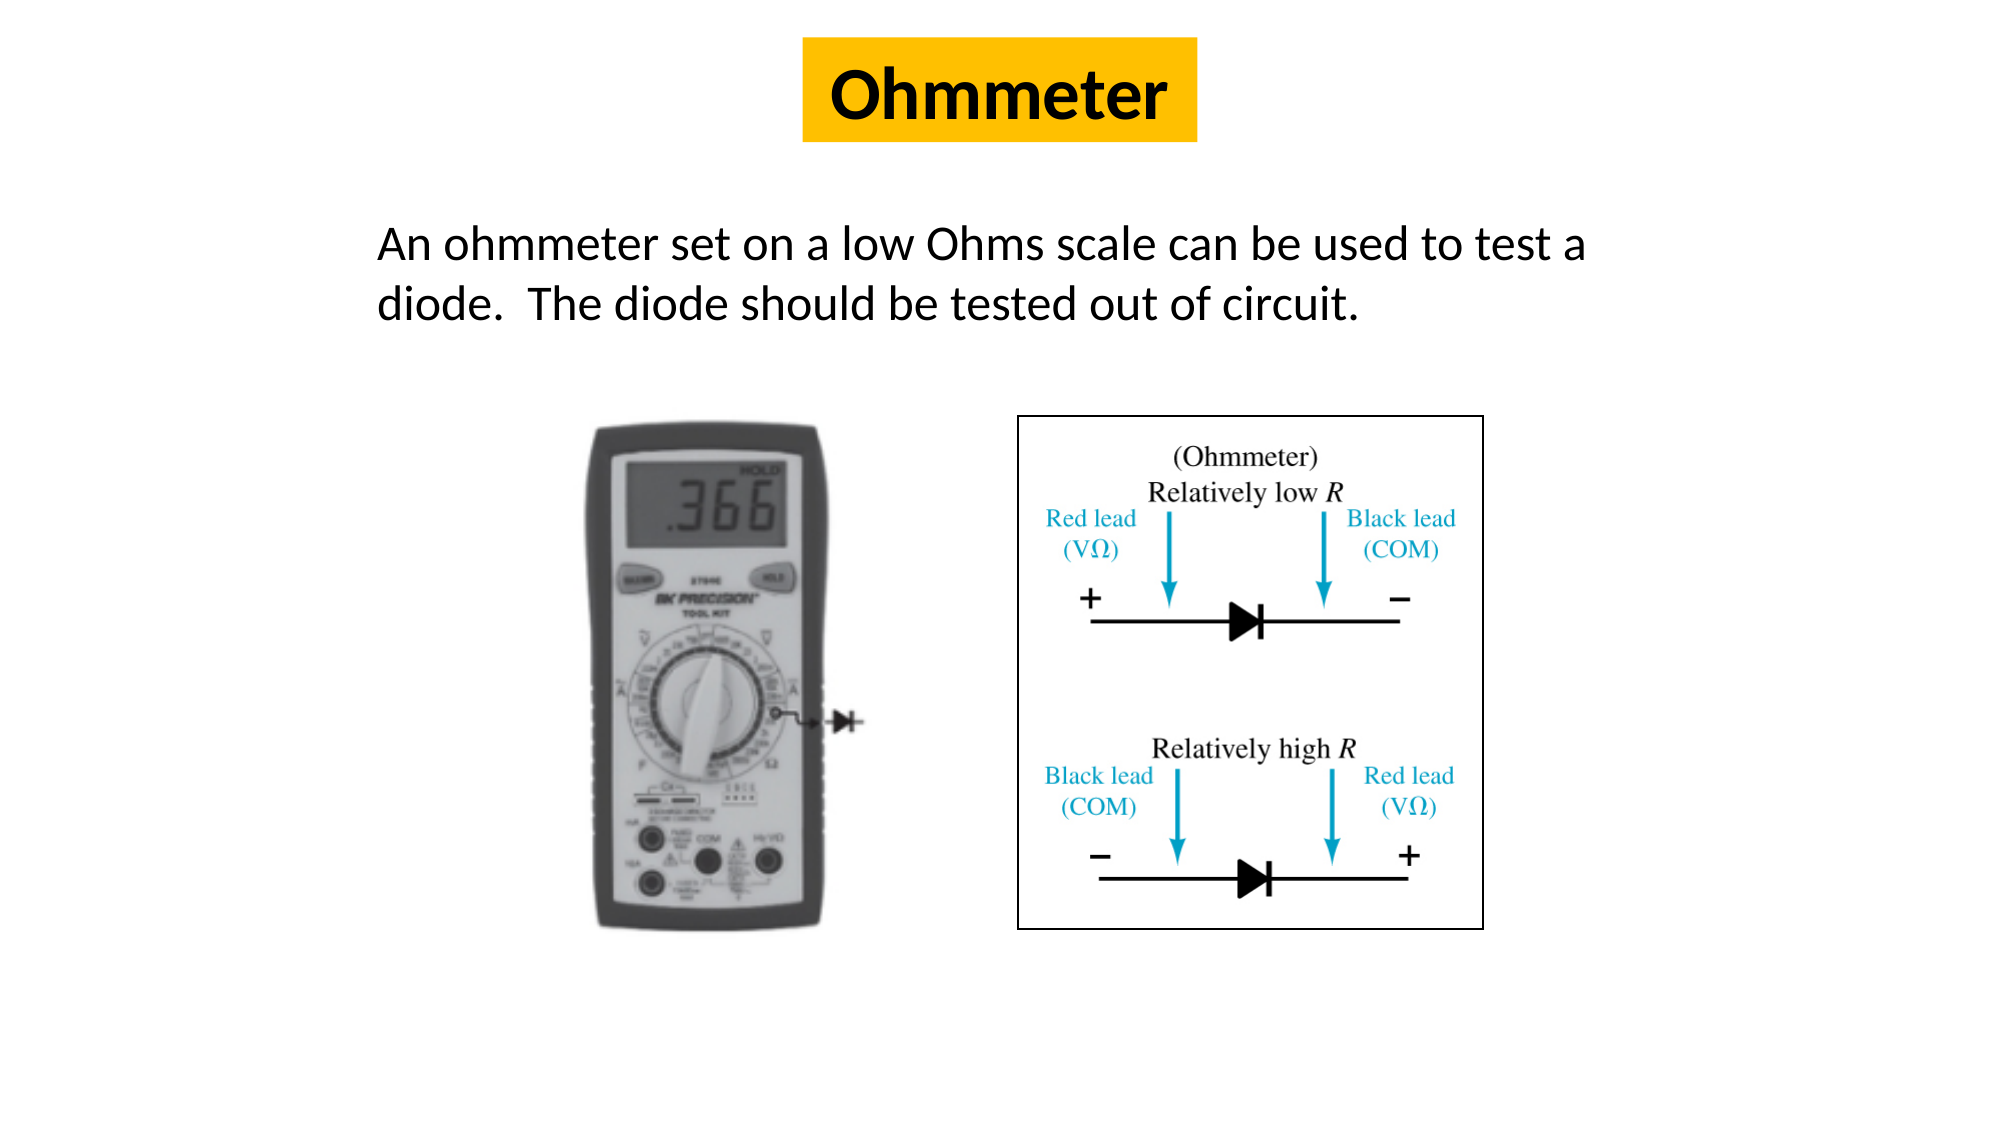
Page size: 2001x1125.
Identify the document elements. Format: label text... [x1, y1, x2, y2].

picture [559, 393, 894, 950]
text_box An ohmmeter set on a low Ohms scale can be used to test a diode. The diode should be tested out of circuit. [362, 202, 1713, 338]
text_box Ohmmeter [802, 37, 1198, 143]
picture [1018, 416, 1482, 928]
